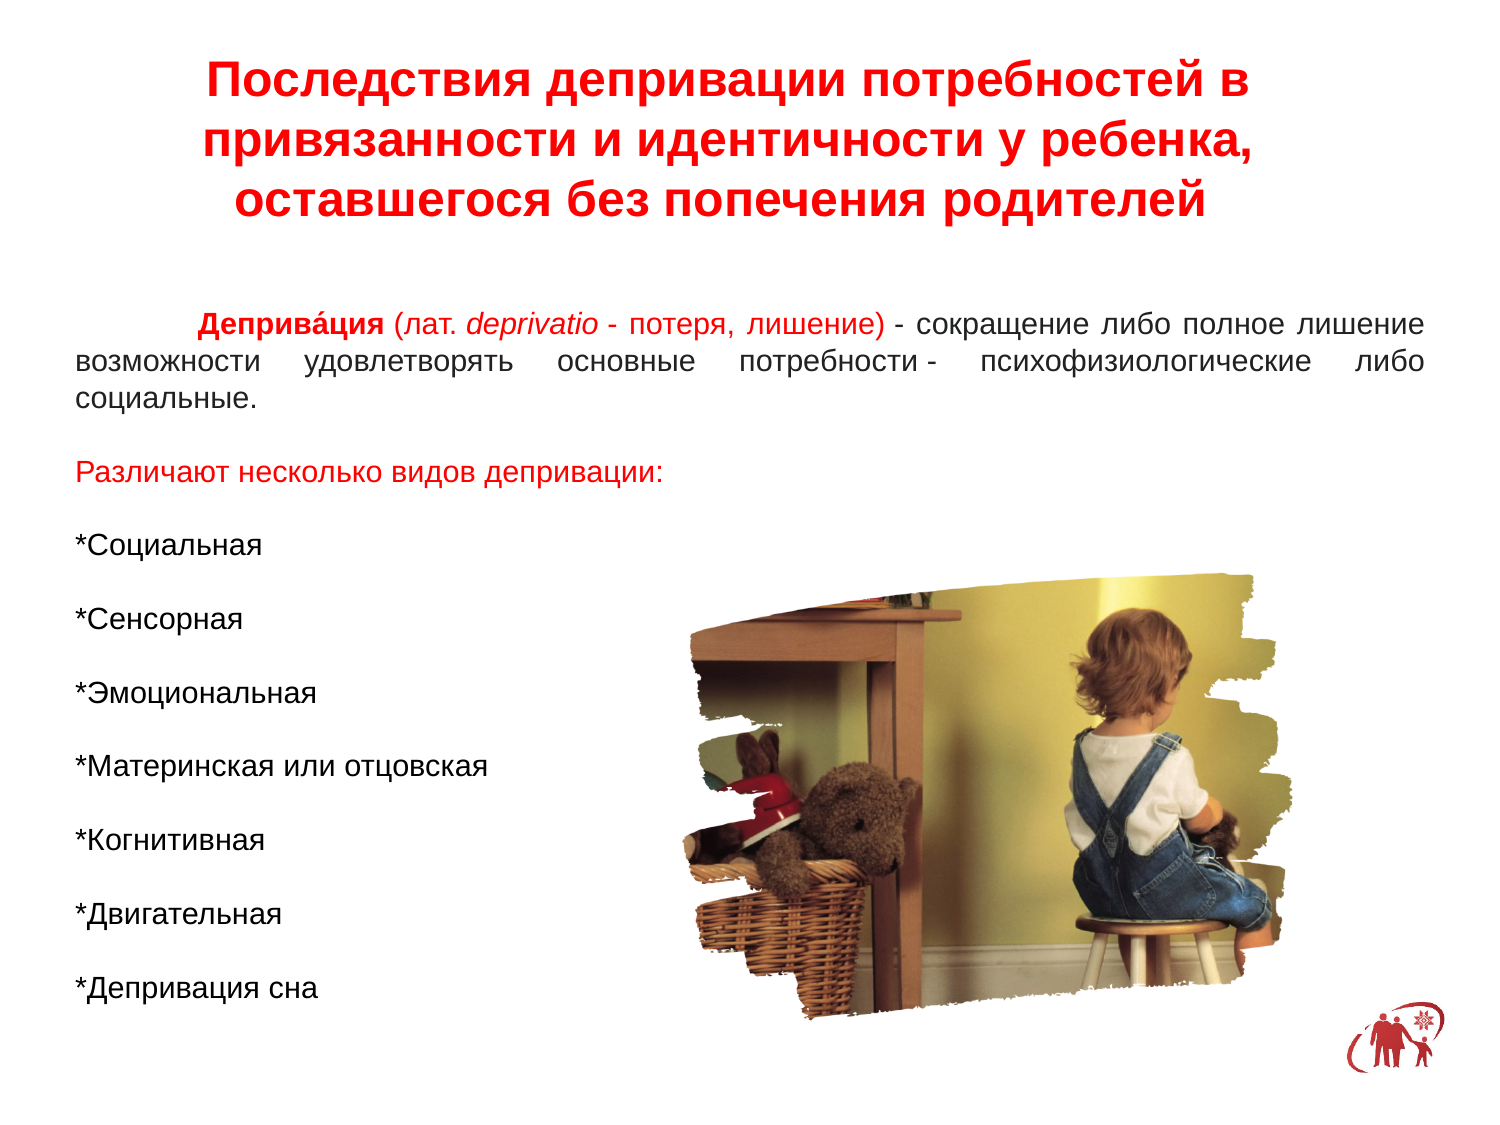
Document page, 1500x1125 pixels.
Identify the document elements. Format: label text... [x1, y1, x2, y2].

picture [619, 560, 1451, 1081]
list Деприва́ция (лат. deprivatio - потеря, лишение) - сокращение либо полное лишение возможности удовлетворять основные потребности - психофизиологические либо социальные. Различают несколько видов депривации: *Социальная *Сенсорная *Эмоциональная *Материнская или отцовская *Когнитивная *Двигательная *Депривация сна [75, 267, 1425, 1005]
title Последствия депривации потребностей в привязанности и идентичности у ребенка, оставшегося без попечения родителей [53, 42, 1404, 231]
